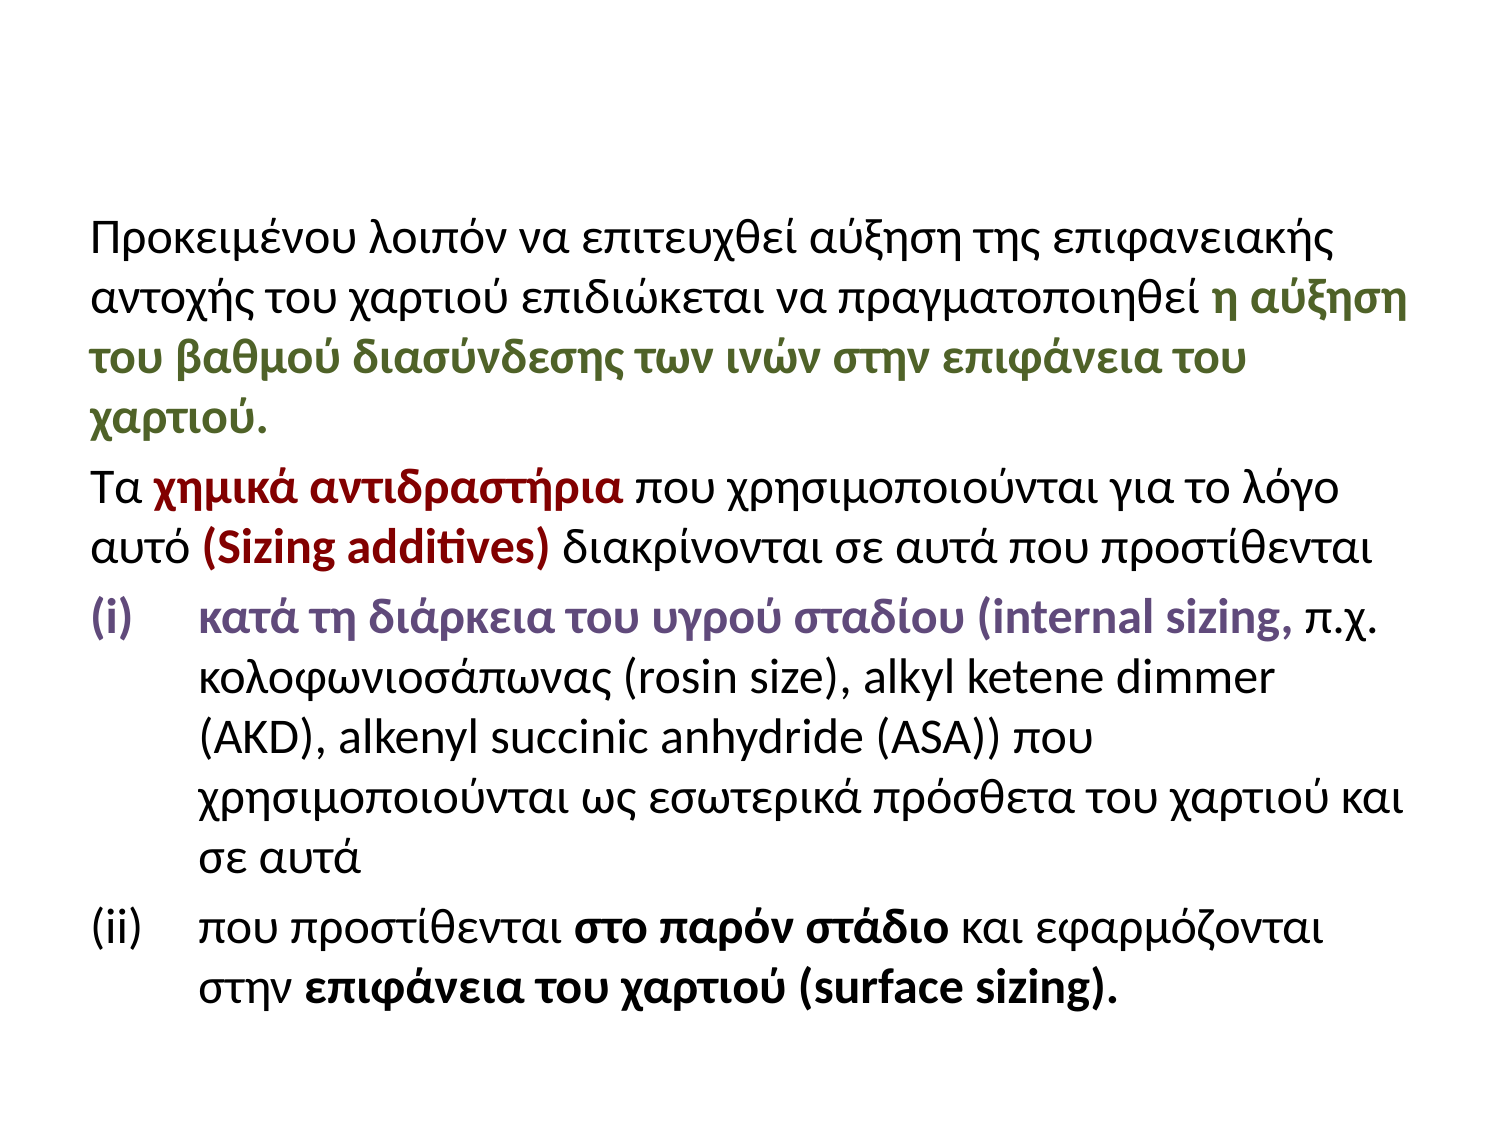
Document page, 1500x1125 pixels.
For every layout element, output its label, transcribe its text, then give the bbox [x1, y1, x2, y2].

list Προκειμένου λοιπόν να επιτευχθεί αύξηση της επιφανειακής αντοχής του χαρτιού επιδιώκεται να πραγματοποιηθεί η αύξηση του βαθμού διασύνδεσης των ινών στην επιφάνεια του χαρτιού. Τα χημικά αντιδραστήρια που χρησιμοποιούνται για το λόγο αυτό (Sizing additives) διακρίνονται σε αυτά που προστίθενται κατά τη διάρκεια του υγρού σταδίου (internal sizing, π.χ. κολοφωνιοσάπωνας (rosin size), alkyl ketene dimmer (AKD), alkenyl succinic anhydride (ASA)) που χρησιμοποιούνται ως εσωτερικά πρόσθετα του χαρτιού και σε αυτά που προστίθενται στο παρόν στάδιο και εφαρμόζονται στην επιφάνεια του χαρτιού (surface sizing). [75, 196, 1425, 1125]
